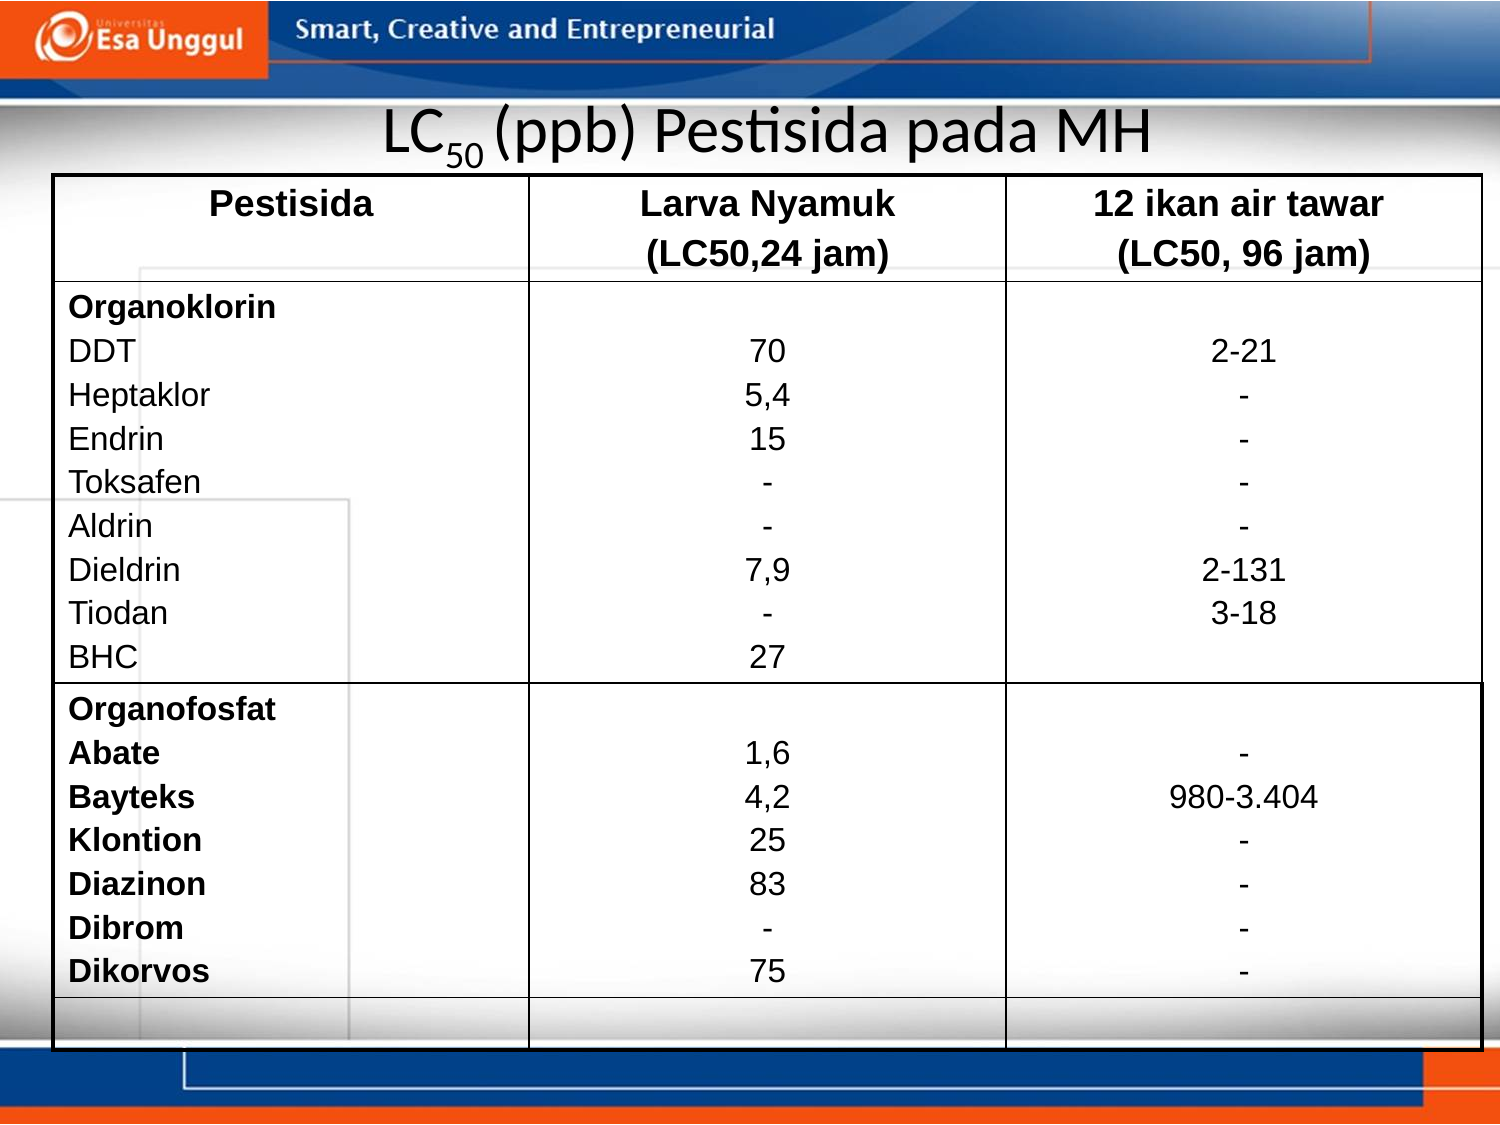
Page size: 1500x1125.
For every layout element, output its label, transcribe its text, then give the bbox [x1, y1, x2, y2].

table_header Pestisida [55, 177, 528, 281]
table_header Larva Nyamuk (LC50,24 jam) [530, 177, 1005, 281]
table_cell Organoklorin DDT Heptaklor Endrin Toksafen Aldrin Dieldrin Tiodan BHC [55, 282, 528, 682]
table_cell 70 5,4 15 - - 7,9 - 27 [530, 282, 1005, 682]
table_cell Organofosfat Abate Bayteks Klontion Diazinon Dibrom Dikorvos [55, 684, 528, 997]
table_cell [530, 998, 1005, 1048]
table_header 12 ikan air tawar (LC50, 96 jam) [1007, 177, 1481, 281]
table_cell [1007, 998, 1480, 1048]
table_cell - 980-3.404 - - - - [1007, 684, 1480, 997]
table_cell 1,6 4,2 25 83 - 75 [530, 684, 1005, 997]
title LC50 (ppb) Pestisida pada MH [79, 78, 1456, 173]
table_cell [55, 998, 528, 1048]
picture [0, 1, 1500, 1124]
table_cell 2-21 - - - - 2-131 3-18 [1007, 282, 1481, 682]
